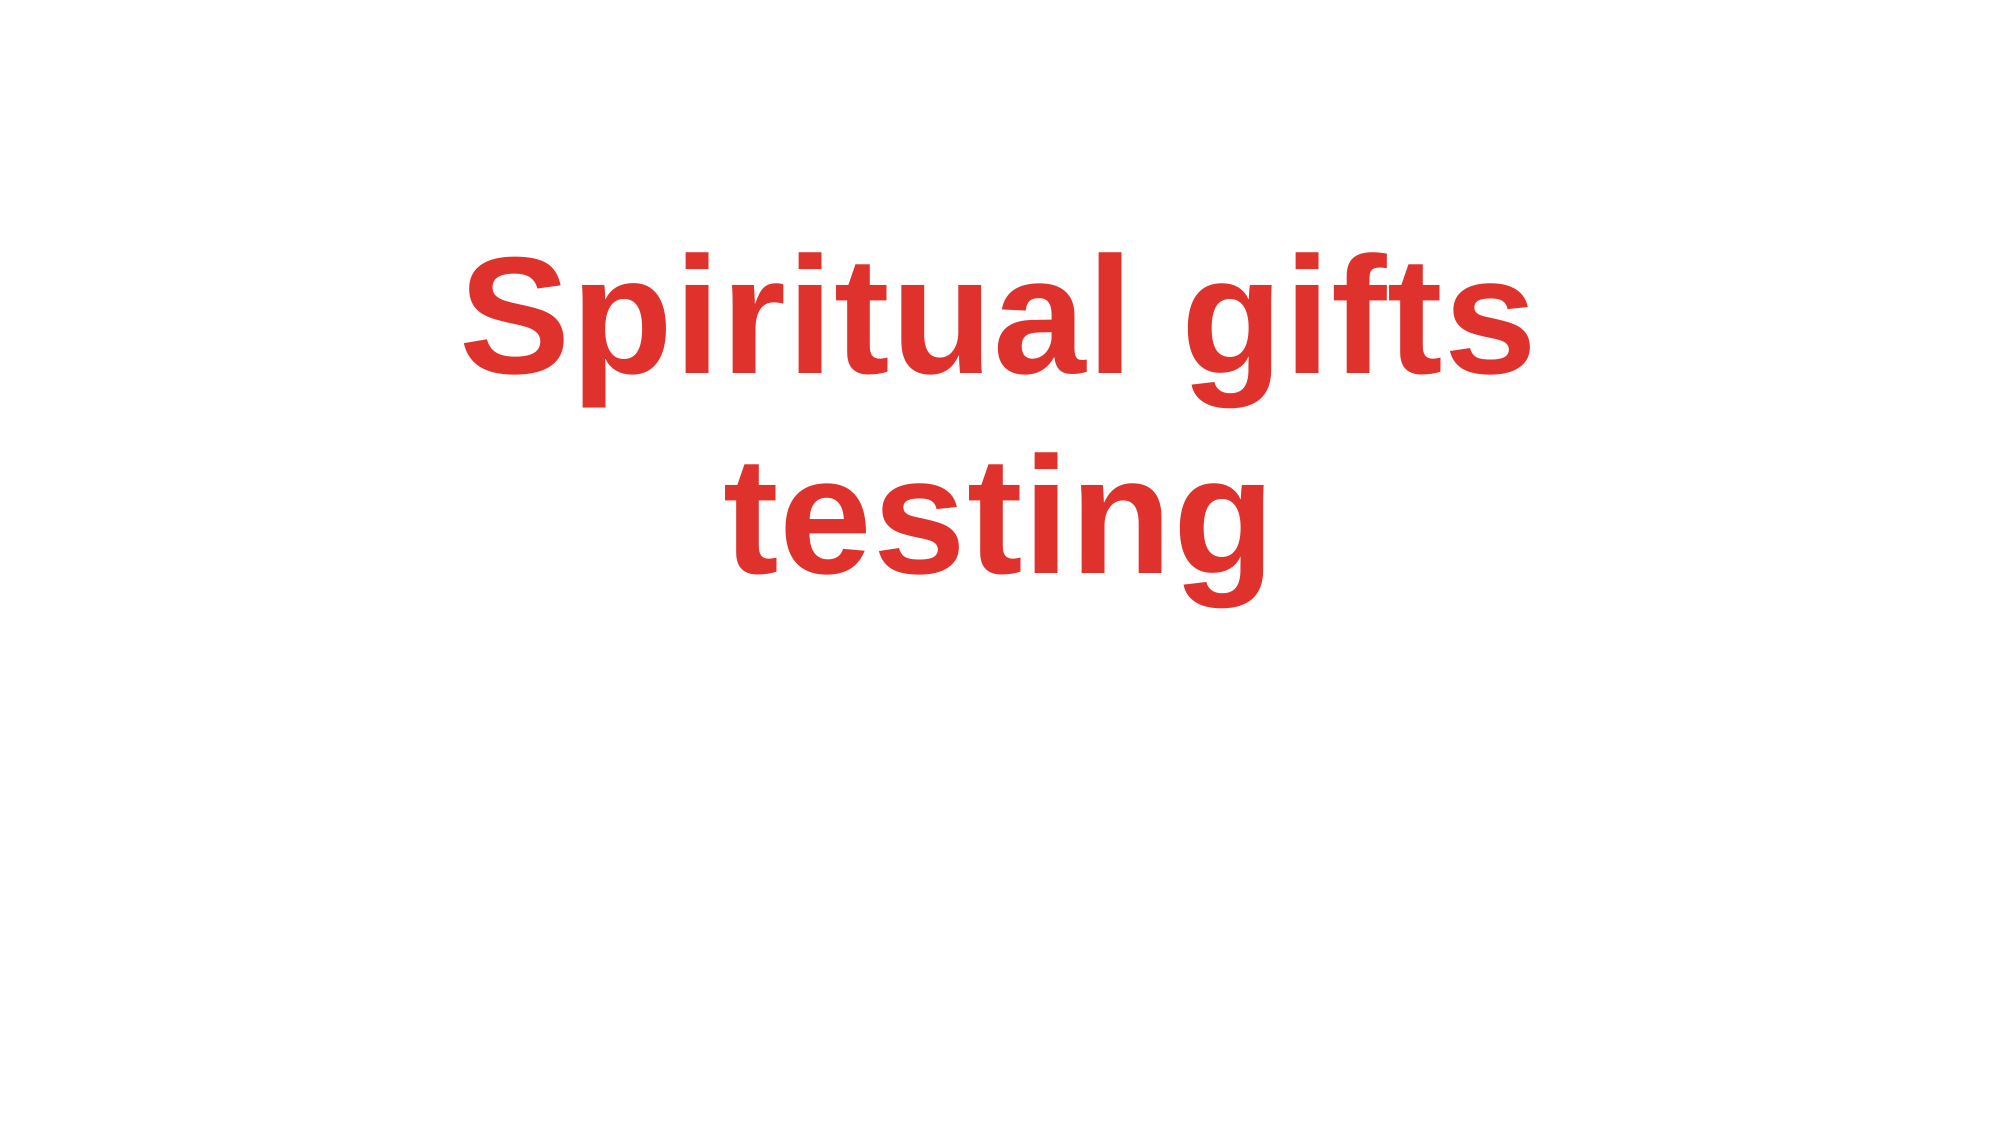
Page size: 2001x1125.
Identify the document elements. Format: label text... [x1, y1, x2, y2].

text_box Spiritual gifts testing [287, 199, 1713, 615]
